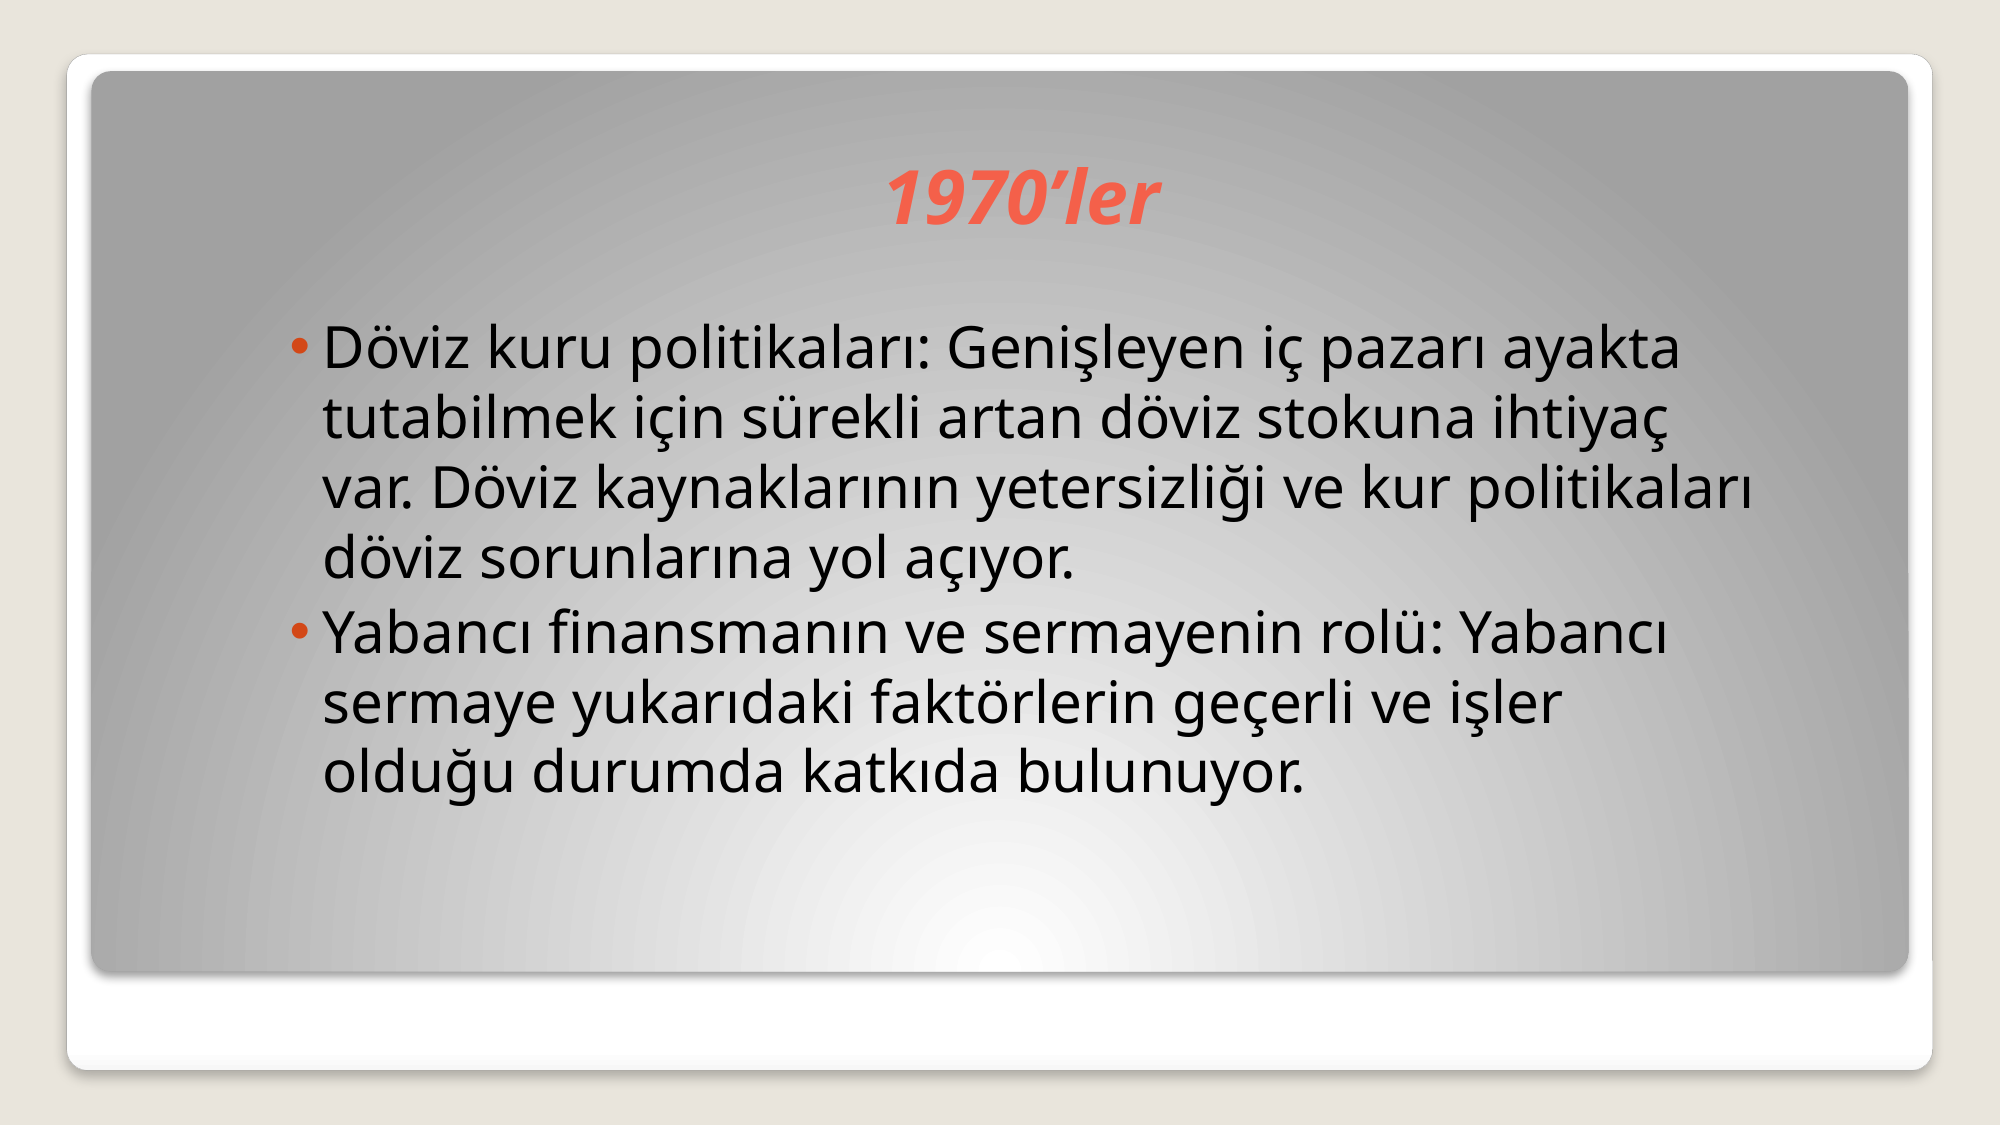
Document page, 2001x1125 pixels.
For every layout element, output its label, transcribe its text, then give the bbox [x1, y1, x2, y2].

list Döviz kuru politikaları: Genişleyen iç pazarı ayakta tutabilmek için sürekli artan döviz stokuna ihtiyaç var. Döviz kaynaklarının yetersizliği ve kur politikaları döviz sorunlarına yol açıyor. Yabancı finansmanın ve sermayenin rolü: Yabancı sermaye yukarıdaki faktörlerin geçerli ve işler olduğu durumda katkıda bulunuyor. [202, 295, 1780, 889]
title 1970’ler [223, 122, 1819, 247]
